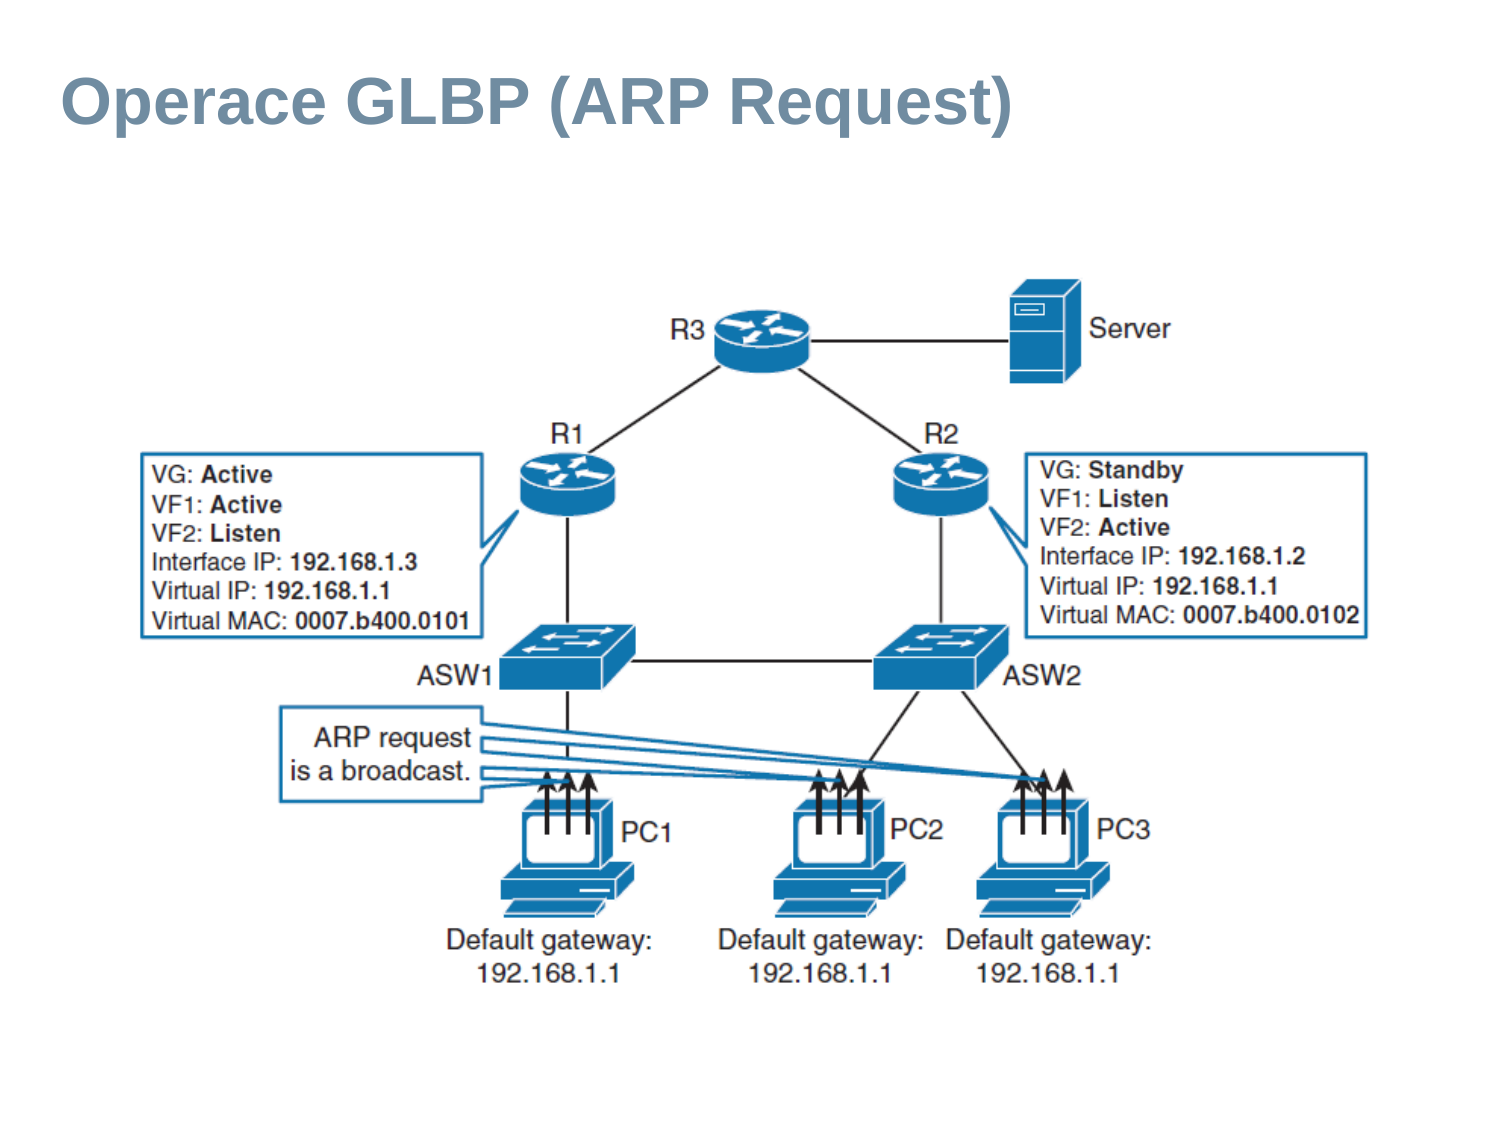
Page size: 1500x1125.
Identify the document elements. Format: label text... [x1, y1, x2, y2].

title Operace GLBP (ARP Request) [45, 59, 1444, 182]
picture [92, 218, 1397, 1011]
